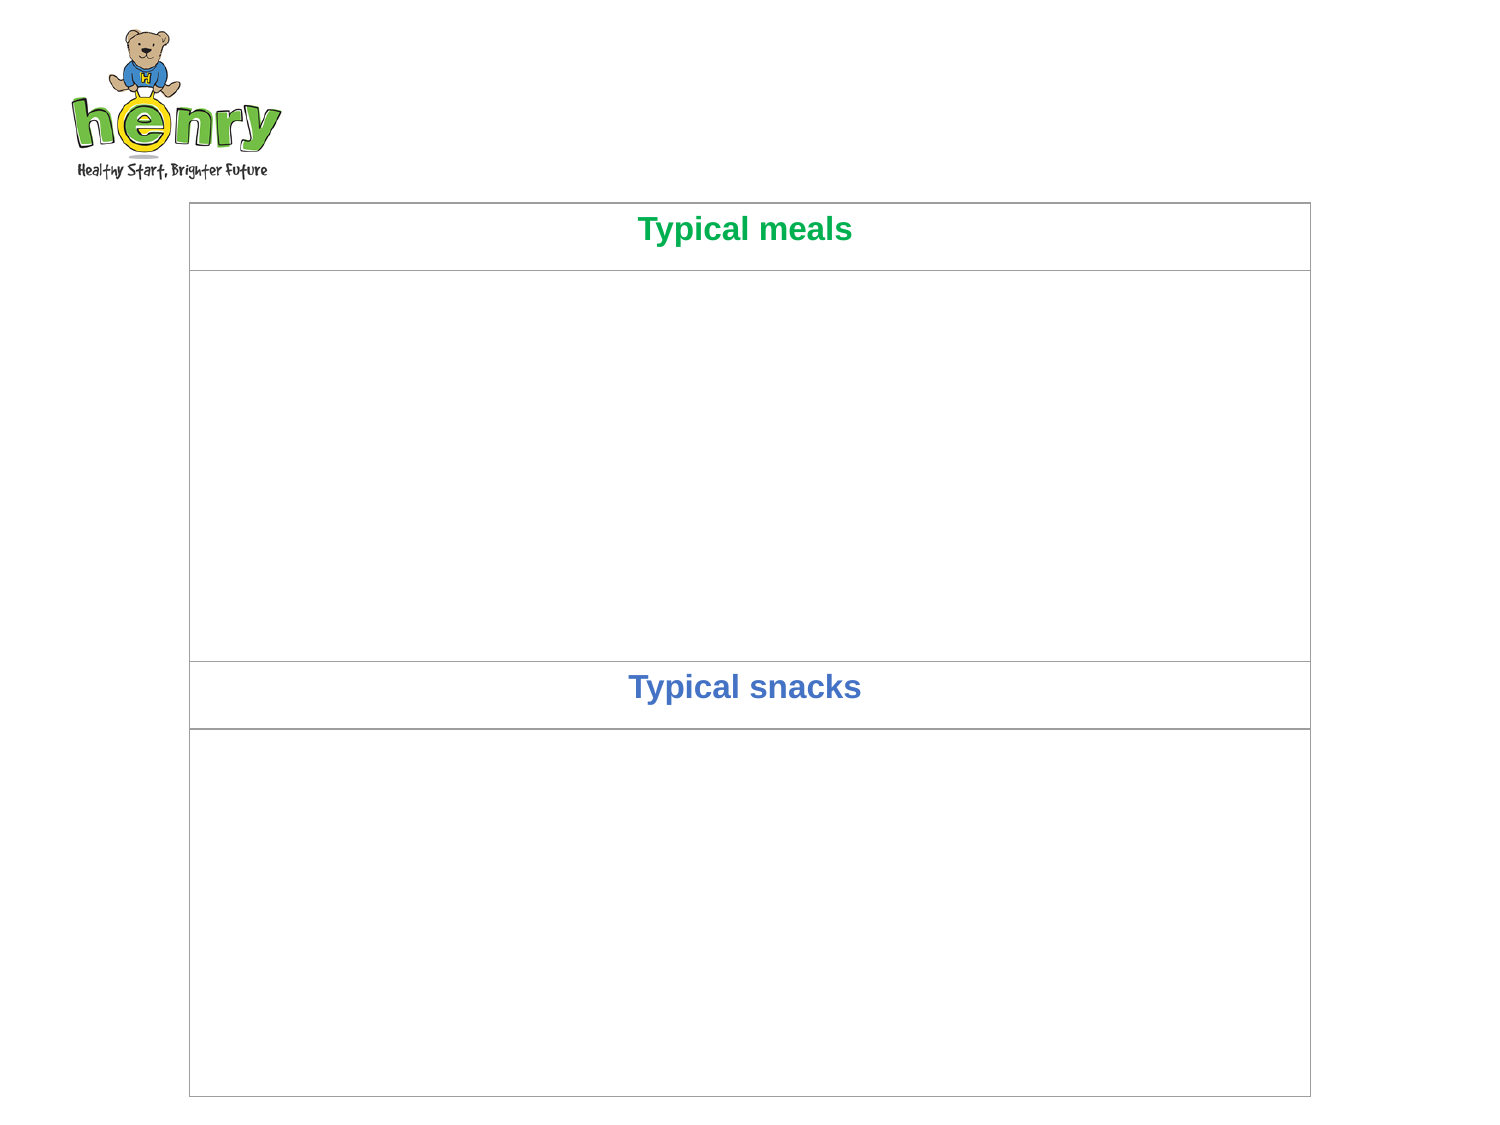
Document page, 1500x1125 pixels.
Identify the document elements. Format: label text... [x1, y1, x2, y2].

table_cell [190, 271, 1310, 661]
table_cell [190, 730, 1310, 1096]
table_header Typical meals [190, 204, 1310, 270]
table_cell Typical snacks [190, 662, 1310, 728]
picture [70, 28, 283, 183]
